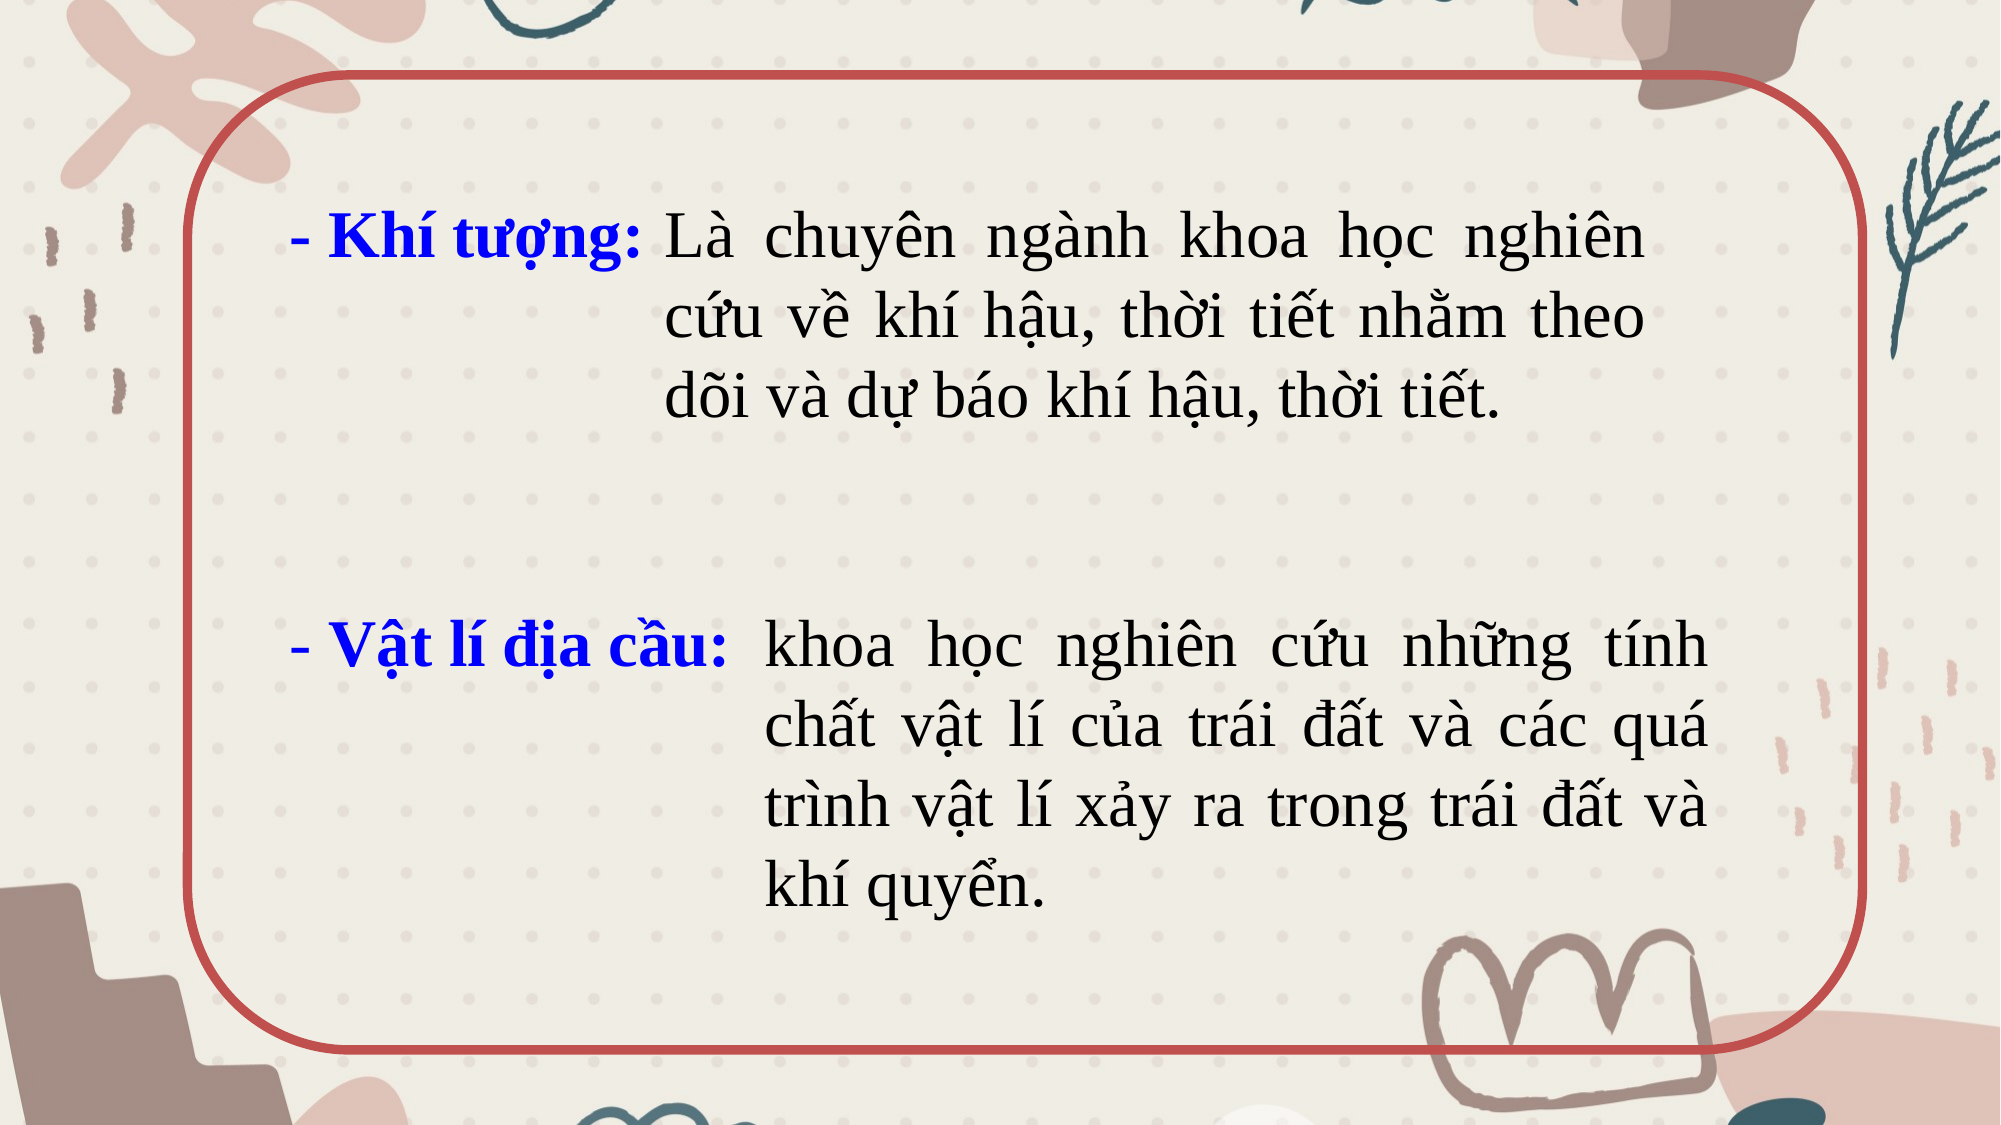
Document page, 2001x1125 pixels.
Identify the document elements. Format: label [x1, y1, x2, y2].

picture [0, 0, 2001, 1125]
text_box [187, 74, 1863, 1050]
